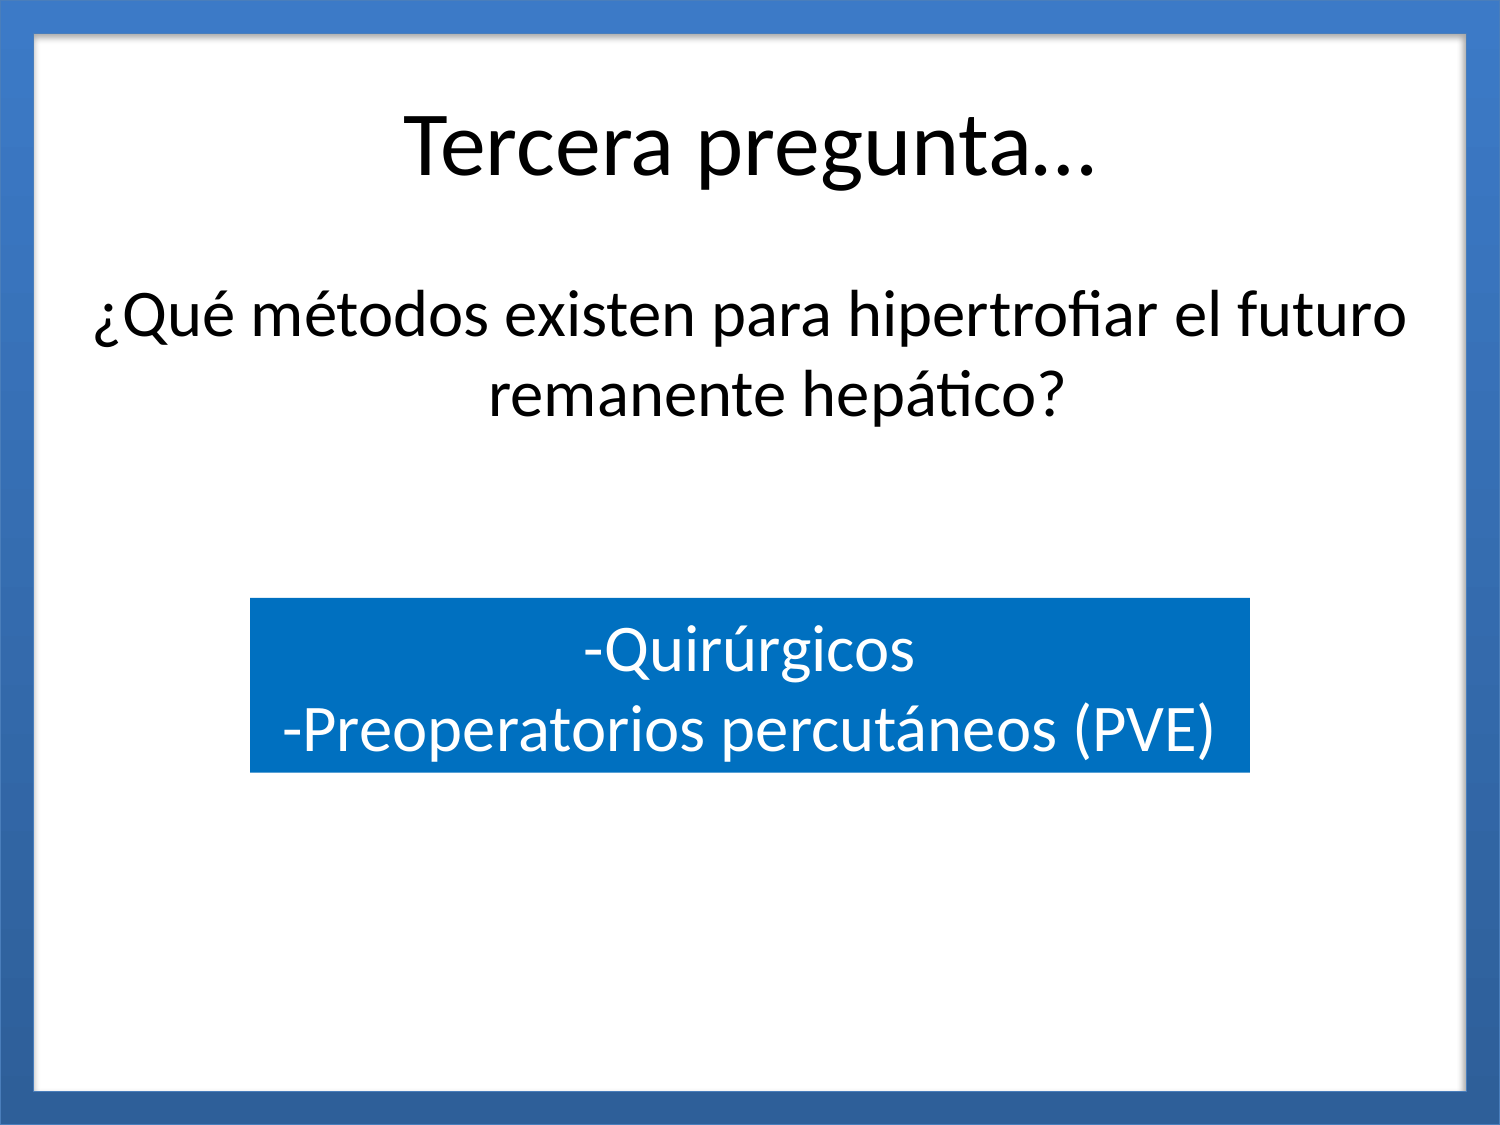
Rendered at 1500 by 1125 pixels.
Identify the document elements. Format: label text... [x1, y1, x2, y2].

text_box [0, 0, 1500, 1125]
title Tercera pregunta… [75, 45, 1425, 233]
list ¿Qué métodos existen para hipertrofiar el futuro remanente hepático? [75, 262, 1425, 1005]
text_box -Quirúrgicos -Preoperatorios percutáneos (PVE) [250, 597, 1250, 773]
